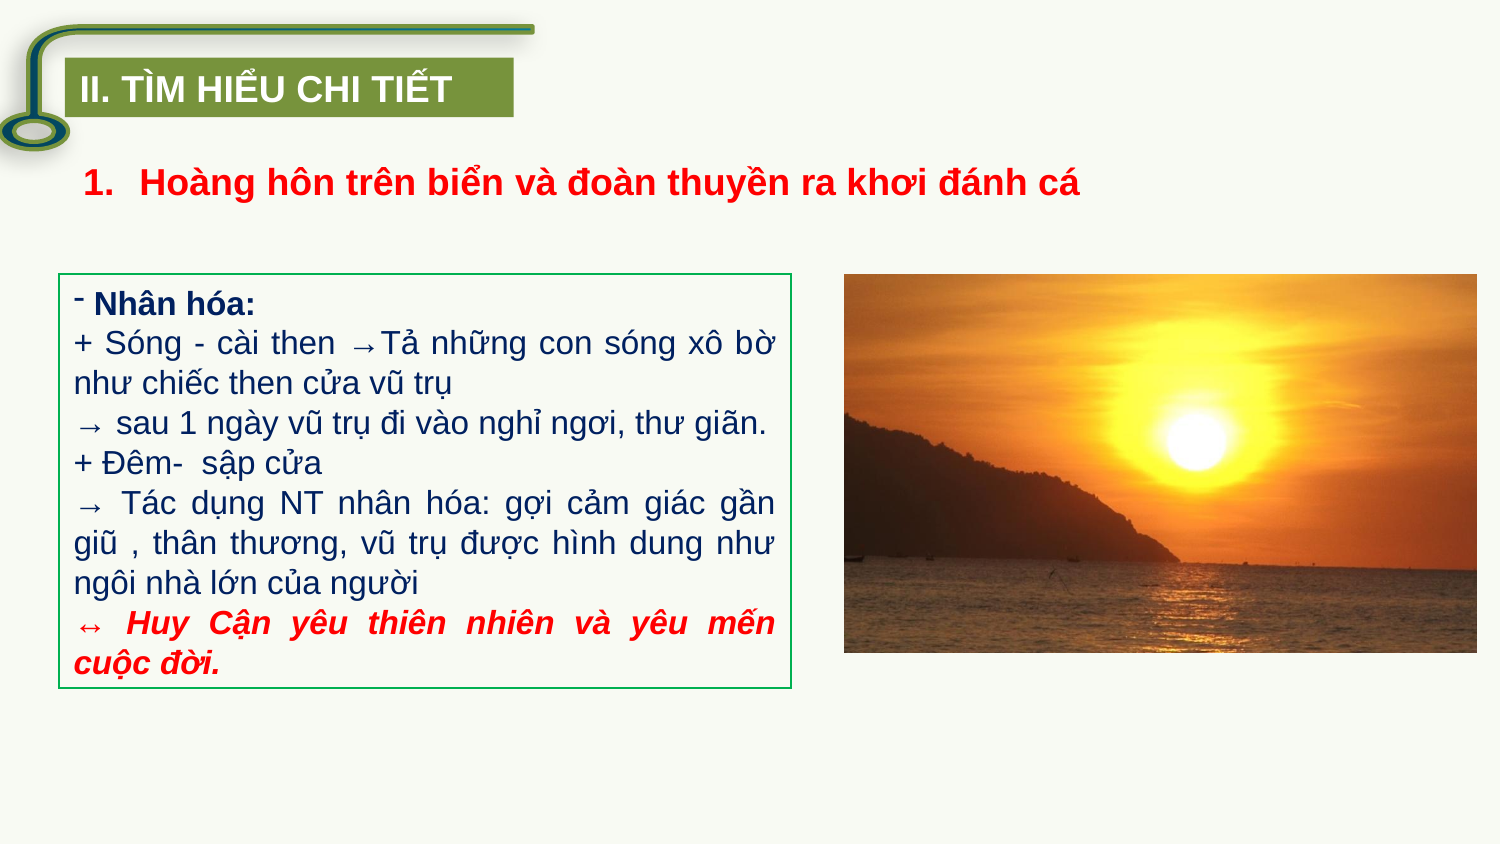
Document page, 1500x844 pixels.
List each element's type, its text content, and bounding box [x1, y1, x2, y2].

picture [844, 274, 1478, 653]
text_box [0, 24, 535, 152]
text_box II. TÌM HIỂU CHI TIẾT [64, 57, 514, 118]
text_box Nhân hóa: + Sóng - cài then →Tả những con sóng xô bờ như chiếc then cửa vũ trụ → sau 1 ngày vũ trụ đi vào nghỉ ngơi, thư giãn. + Đêm- sập cửa → Tác dụng NT nhân hóa: gợi cảm giác gần giũ , thân thương, vũ trụ được hình dung như ngôi nhà lớn của người ↔ Huy Cận yêu thiên nhiên và yêu mến cuộc đời. [58, 274, 792, 689]
text_box Hoàng hôn trên biển và đoàn thuyền ra khơi đánh cá [68, 145, 1279, 215]
